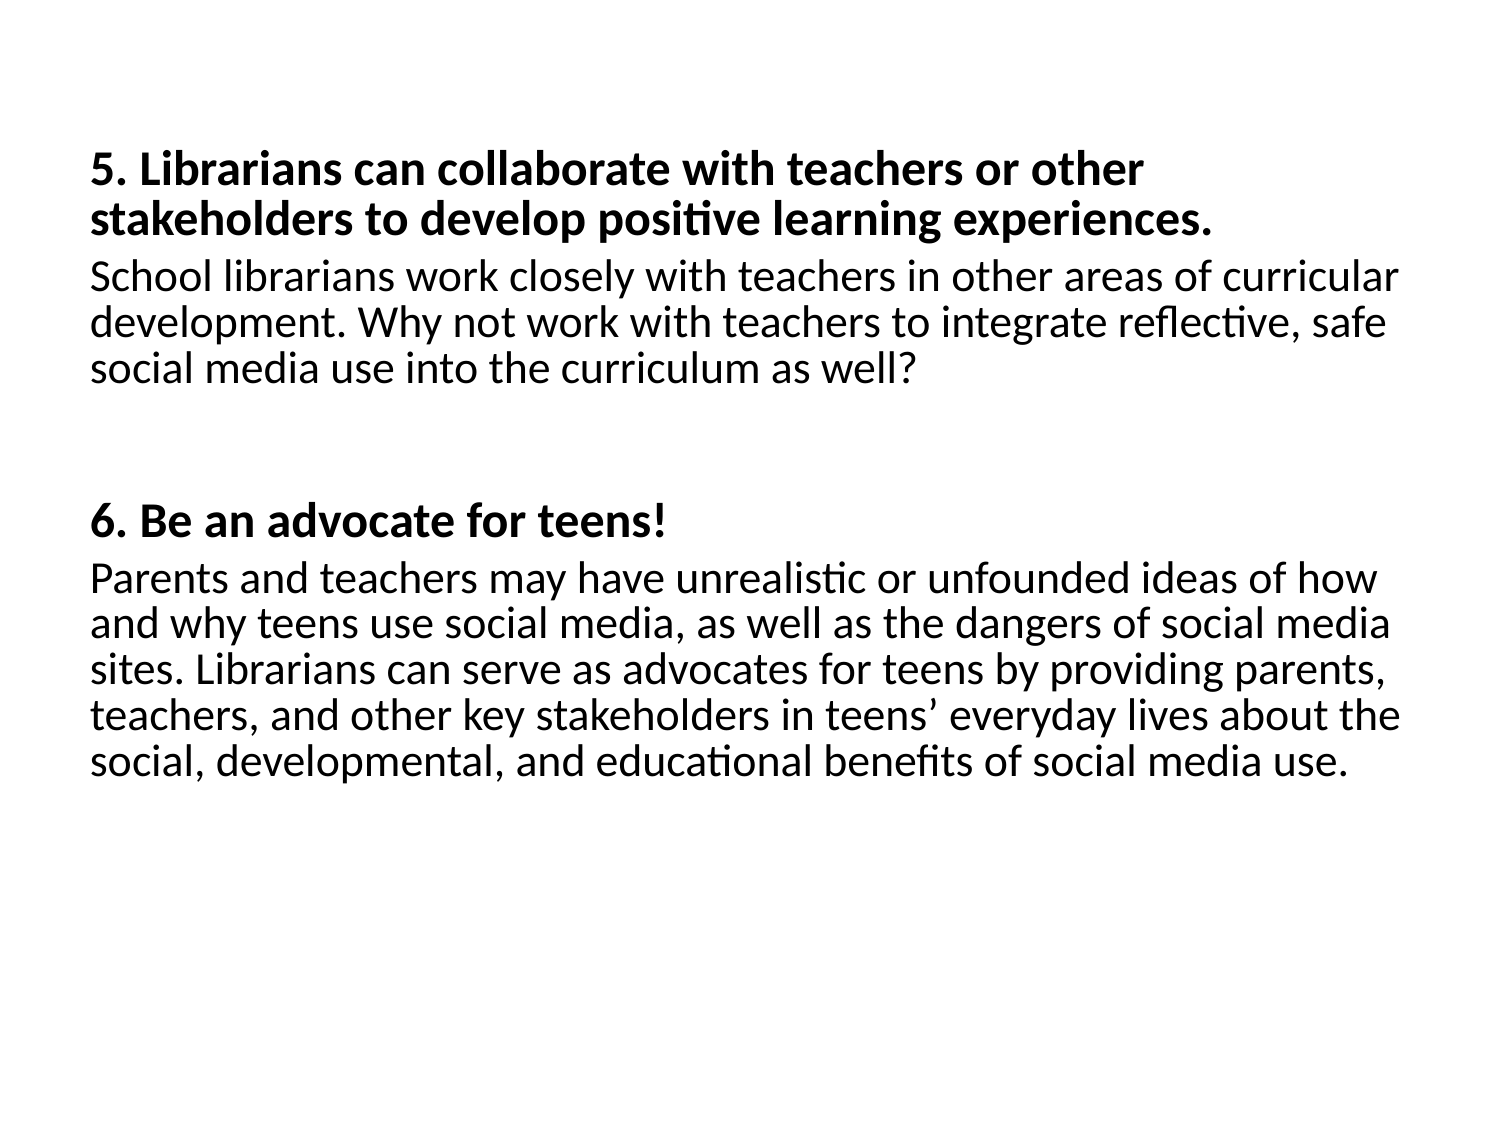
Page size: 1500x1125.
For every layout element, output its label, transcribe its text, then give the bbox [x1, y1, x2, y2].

text_box 5. Librarians can collaborate with teachers or other stakeholders to develop positive learning experiences. School librarians work closely with teachers in other areas of curricular development. Why not work with teachers to integrate reflective, safe social media use into the curriculum as well? 6. Be an advocate for teens! Parents and teachers may have unrealistic or unfounded ideas of how and why teens use social media, as well as the dangers of social media sites. Librarians can serve as advocates for teens by providing parents, teachers, and other key stakeholders in teens’ everyday lives about the social, developmental, and educational benefits of social media use. [74, 80, 1425, 1056]
